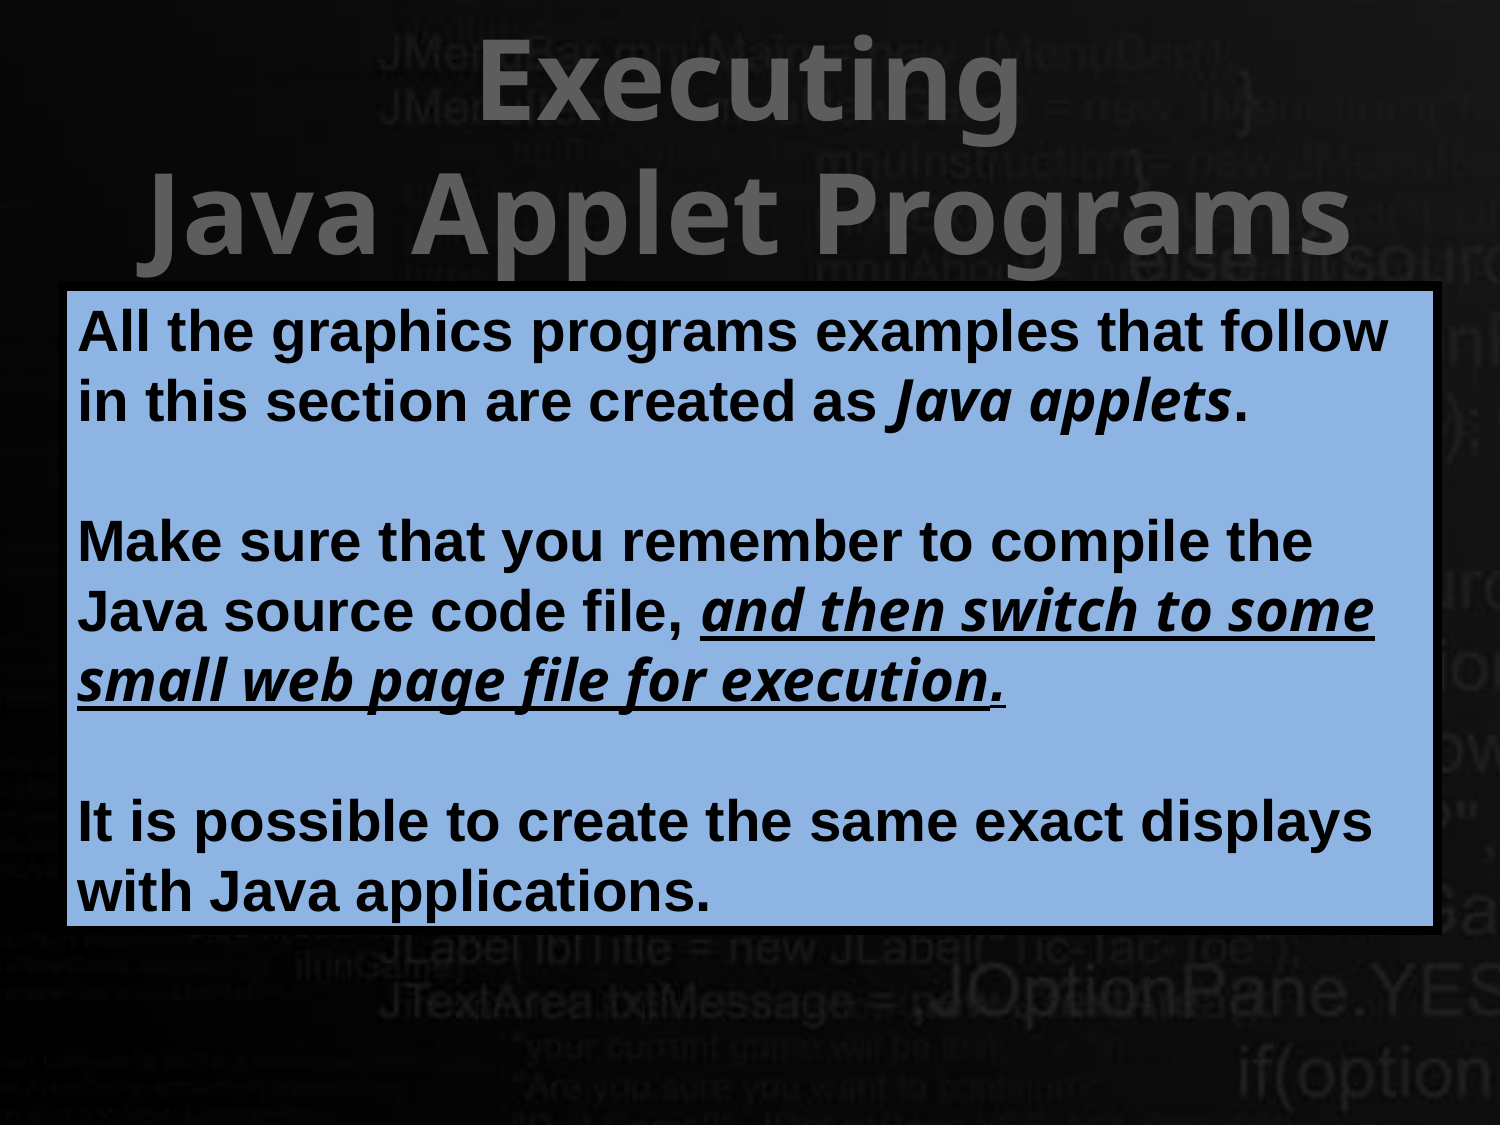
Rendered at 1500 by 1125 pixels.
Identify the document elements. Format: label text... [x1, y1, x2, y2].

picture [0, 0, 1500, 1125]
text_box All the graphics programs examples that follow in this section are created as Java applets. Make sure that you remember to compile the Java source code file, and then switch to some small web page file for execution. It is possible to create the same exact displays with Java applications. [62, 286, 1438, 931]
text_box Executing Java Applet Programs [130, 0, 1370, 285]
